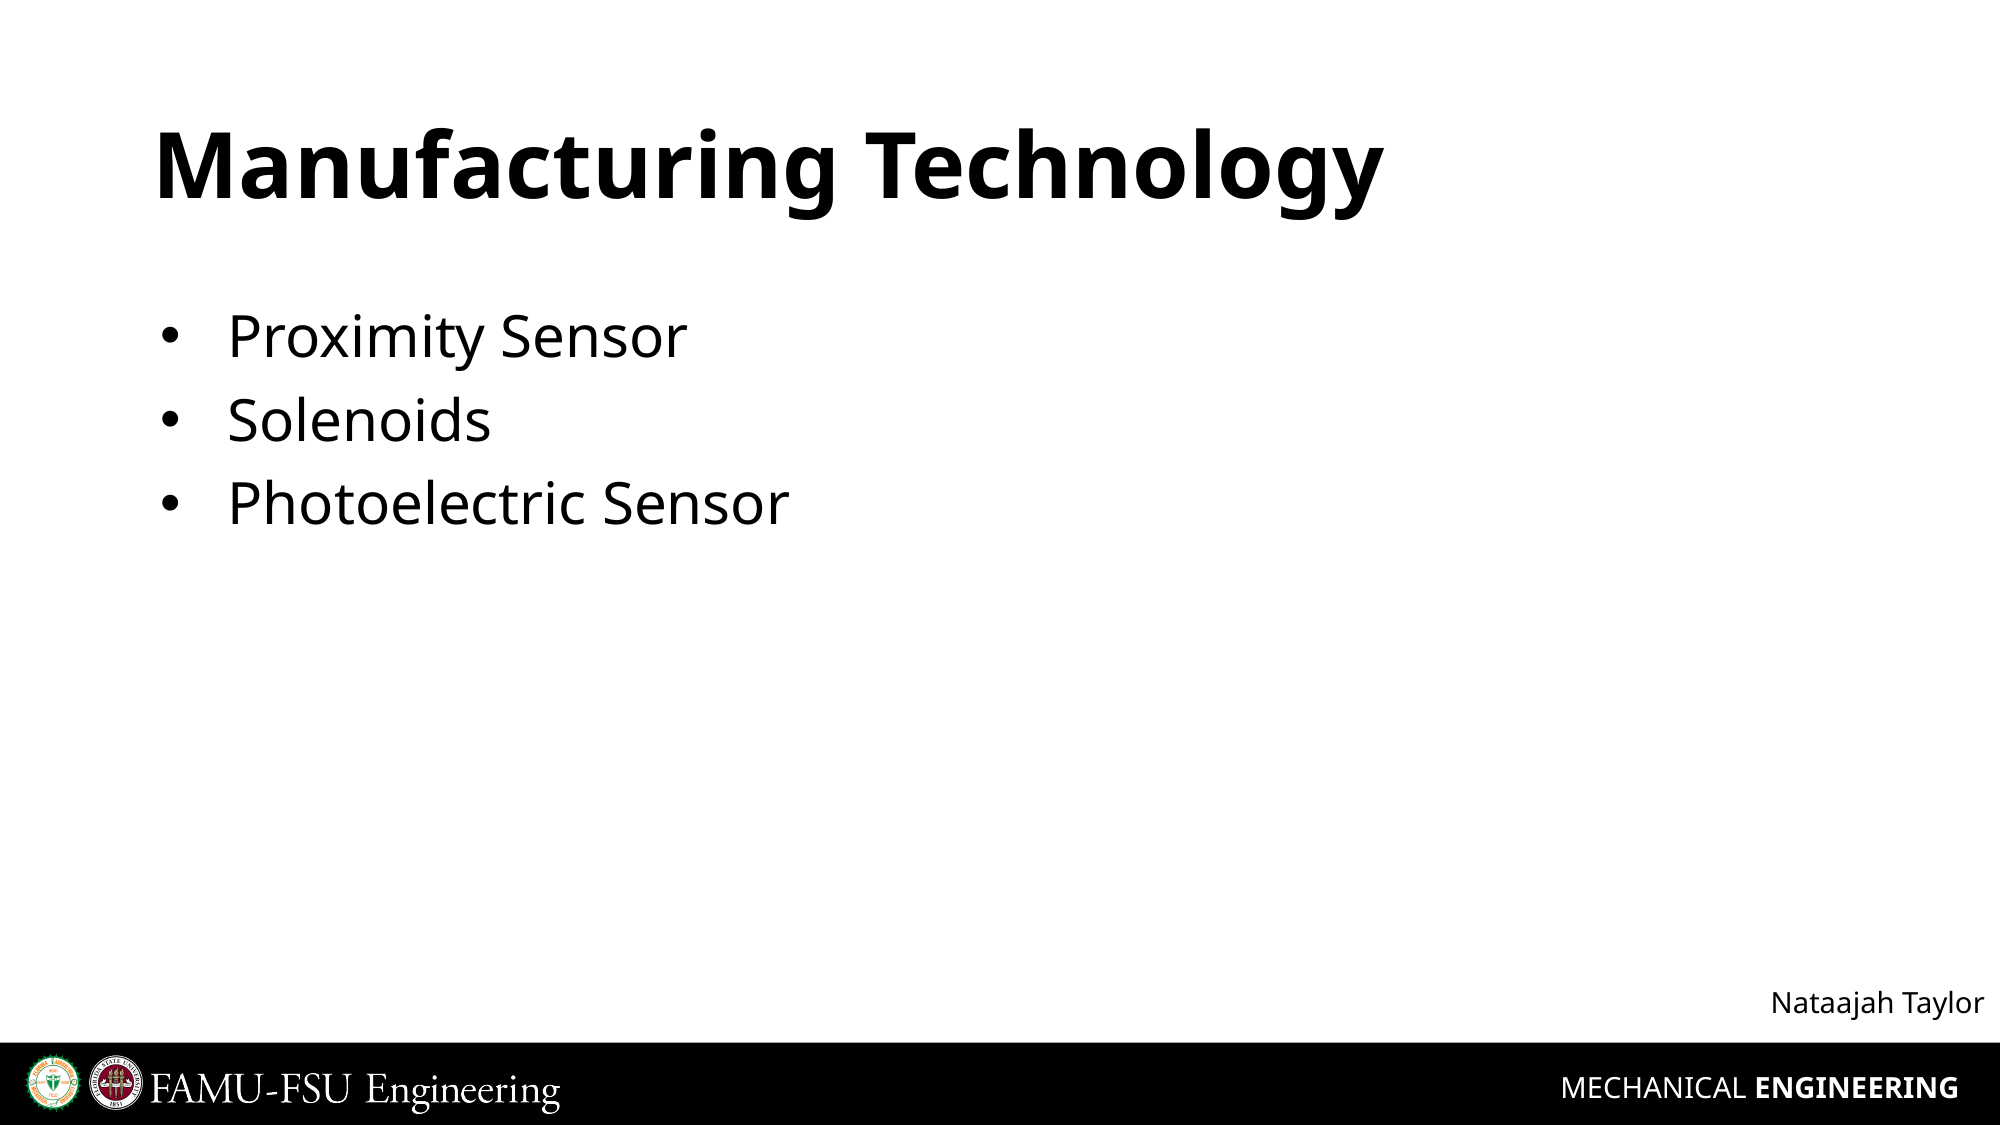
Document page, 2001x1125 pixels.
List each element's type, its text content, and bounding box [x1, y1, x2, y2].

list Nataajah Taylor [1475, 980, 2000, 1019]
title Manufacturing Technology [137, 59, 1863, 278]
picture [24, 1053, 560, 1114]
list Proximity Sensor Solenoids Photoelectric Sensor [137, 299, 1863, 1000]
